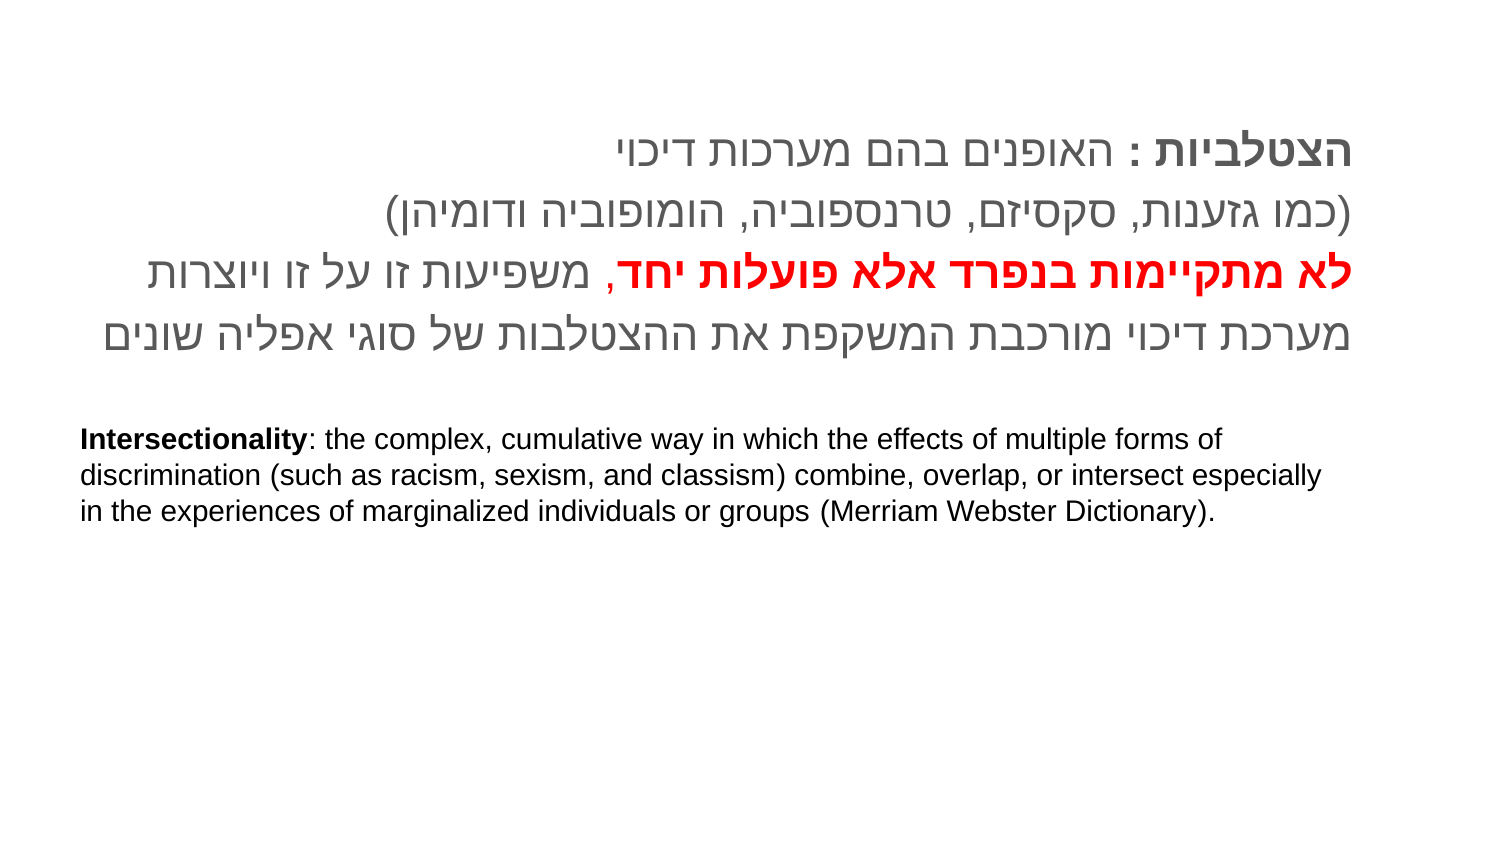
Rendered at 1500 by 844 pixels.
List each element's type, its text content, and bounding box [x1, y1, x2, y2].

title Intersectionality: the complex, cumulative way in which the effects of multiple forms of discrimination (such as racism, sexism, and classism) combine, overlap, or intersect especially in the experiences of marginalized individuals or groups (Merriam Webster Dictionary). [65, 368, 1359, 669]
list הצטלביות : האופנים בהם מערכות דיכוי (כמו גזענות, סקסיזם, טרנספוביה, הומופוביה ודומיהן) לא מתקיימות בנפרד אלא פועלות יחד, משפיעות זו על זו ויוצרות מערכת דיכוי מורכבת המשקפת את ההצטלבות של סוגי אפליה שונים [75, 98, 1370, 431]
